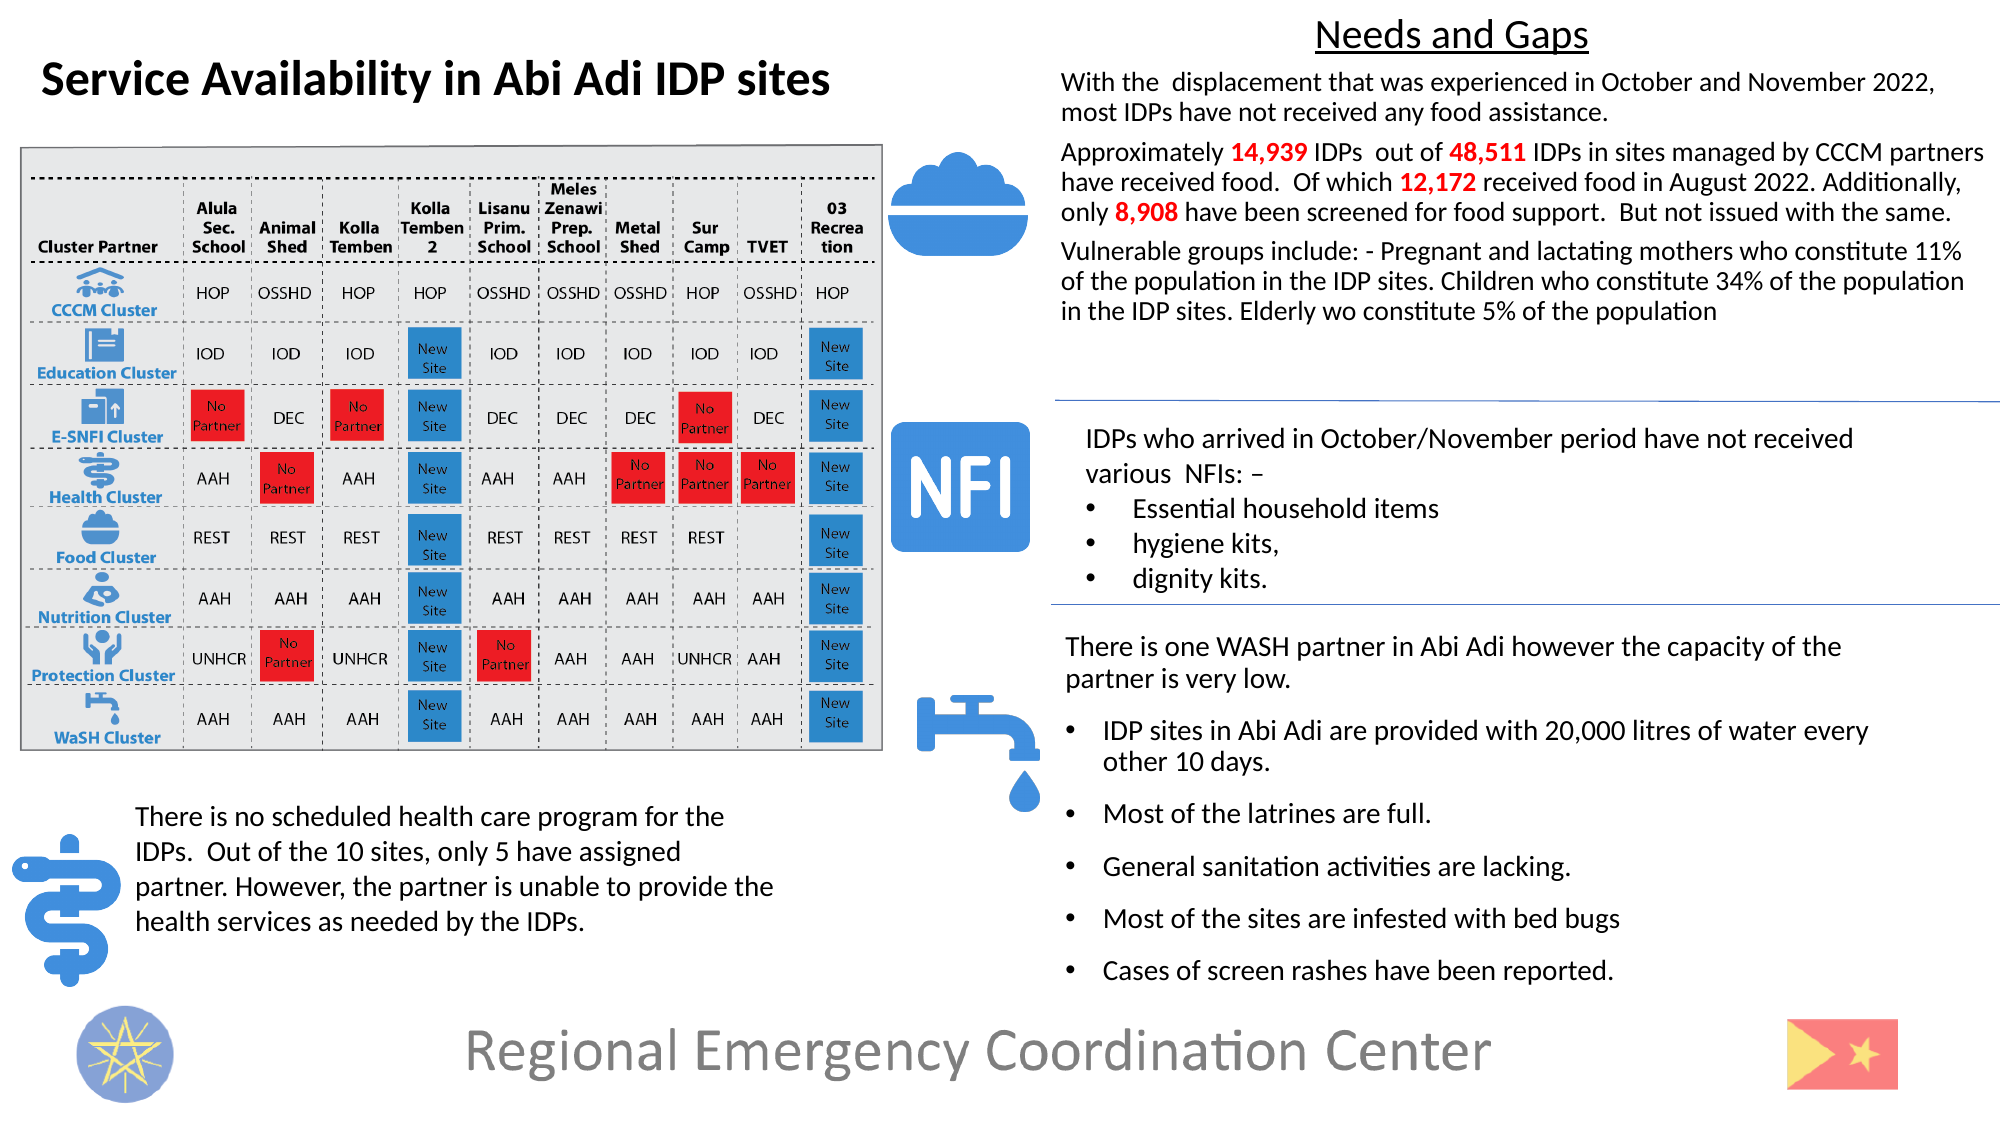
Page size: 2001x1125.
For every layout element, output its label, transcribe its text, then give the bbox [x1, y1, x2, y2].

picture [891, 422, 1030, 552]
text_box With the displacement that was experienced in October and November 2022, most IDPs have not received any food assistance. Approximately 14,939 IDPs out of 48,511 IDPs in sites managed by CCCM partners have received food. Of which 12,172 received food in August 2022. Additionally, only 8,908 have been screened for food support. But not issued with the same. Vulnerable groups include: - Pregnant and lactating mothers who constitute 11% of the population in the IDP sites. Children who constitute 34% of the population in the IDP sites. Elderly wo constitute 5% of the population [1045, 60, 2000, 410]
picture [12, 834, 121, 987]
text_box There is no scheduled health care program for the IDPs. Out of the 10 sites, only 5 have assigned partner. However, the partner is unable to provide the health services as needed by the IDPs. [120, 789, 795, 945]
text_box There is one WASH partner in Abi Adi however the capacity of the partner is very low. IDP sites in Abi Adi are provided with 20,000 litres of water every other 10 days. Most of the latrines are full. General sanitation activities are lacking. Most of the sites are infested with bed bugs Cases of screen rashes have been reported. [1050, 624, 1903, 1013]
picture [917, 695, 1040, 812]
text_box [1065, 605, 1913, 690]
text_box [1065, 560, 1913, 604]
text_box IDPs who arrived in October/November period have not received various NFIs: – Essential household items hygiene kits, dignity kits. [1070, 412, 1938, 602]
text_box Service Availability in Abi Adi IDP sites [26, 45, 878, 119]
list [0, 119, 931, 775]
picture [888, 152, 1028, 256]
picture [60, 1004, 1912, 1108]
text_box Needs and Gaps [1300, 4, 1756, 60]
